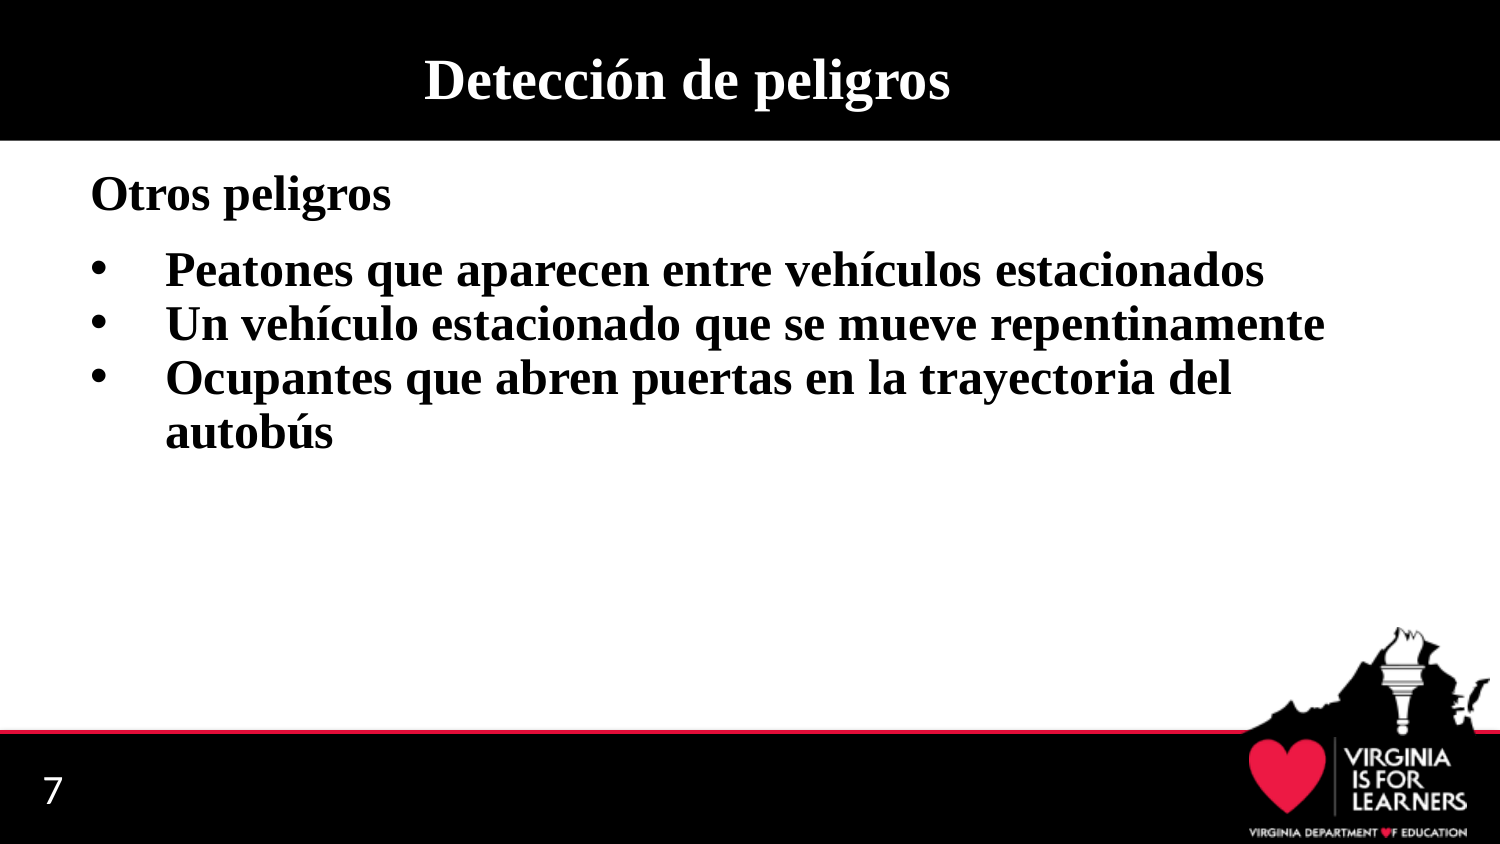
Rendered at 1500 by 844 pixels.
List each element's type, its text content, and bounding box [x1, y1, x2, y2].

picture [1249, 737, 1467, 838]
list Otros peligros Peatones que aparecen entre vehículos estacionados Un vehículo estacionado que se mueve repentinamente Ocupantes que abren puertas en la trayectoria del autobús [75, 159, 1425, 710]
picture [1240, 627, 1490, 736]
title Detección de peligros [0, 0, 1500, 141]
